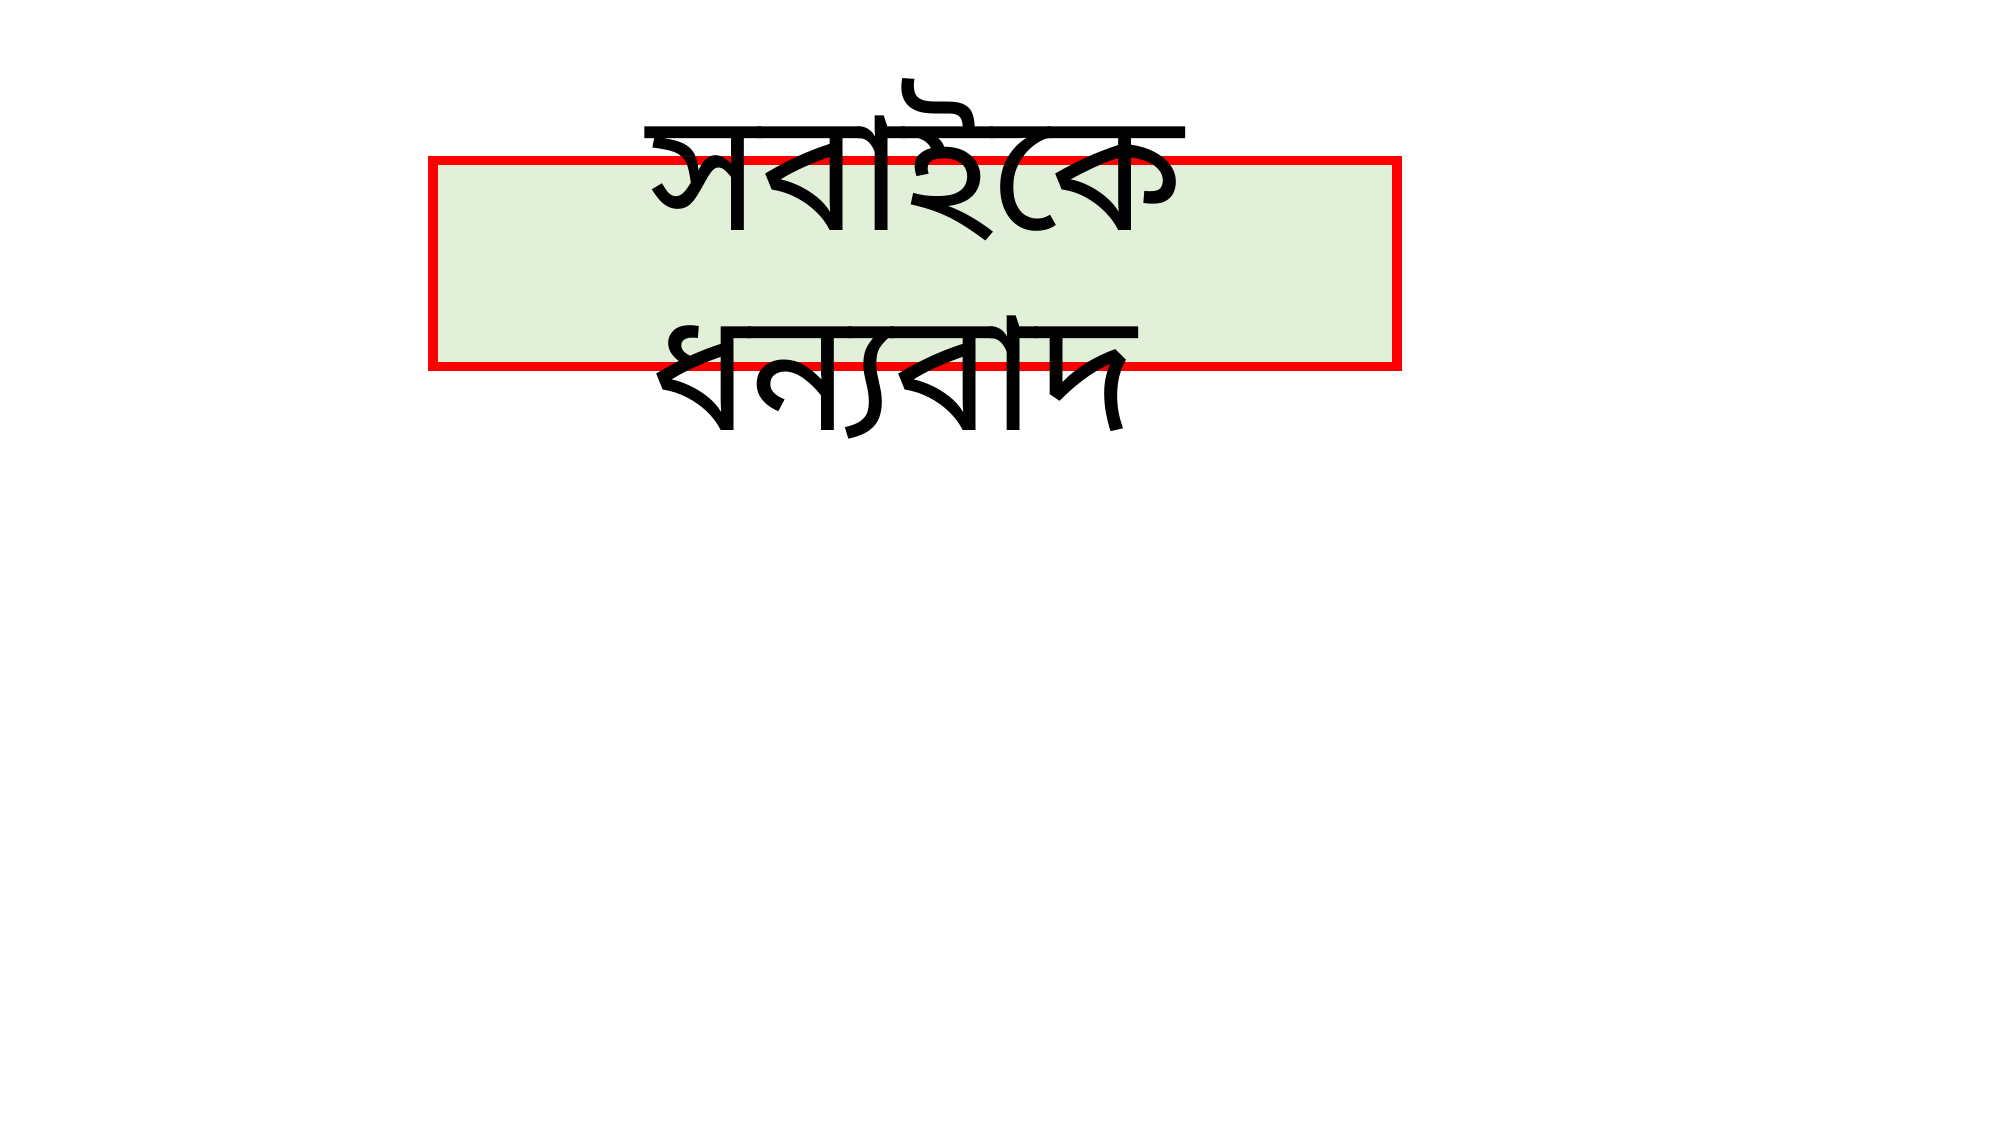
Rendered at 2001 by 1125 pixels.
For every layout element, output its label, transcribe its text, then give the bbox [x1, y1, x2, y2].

text_box সবাইকে ধন্যবাদ [432, 160, 1398, 367]
